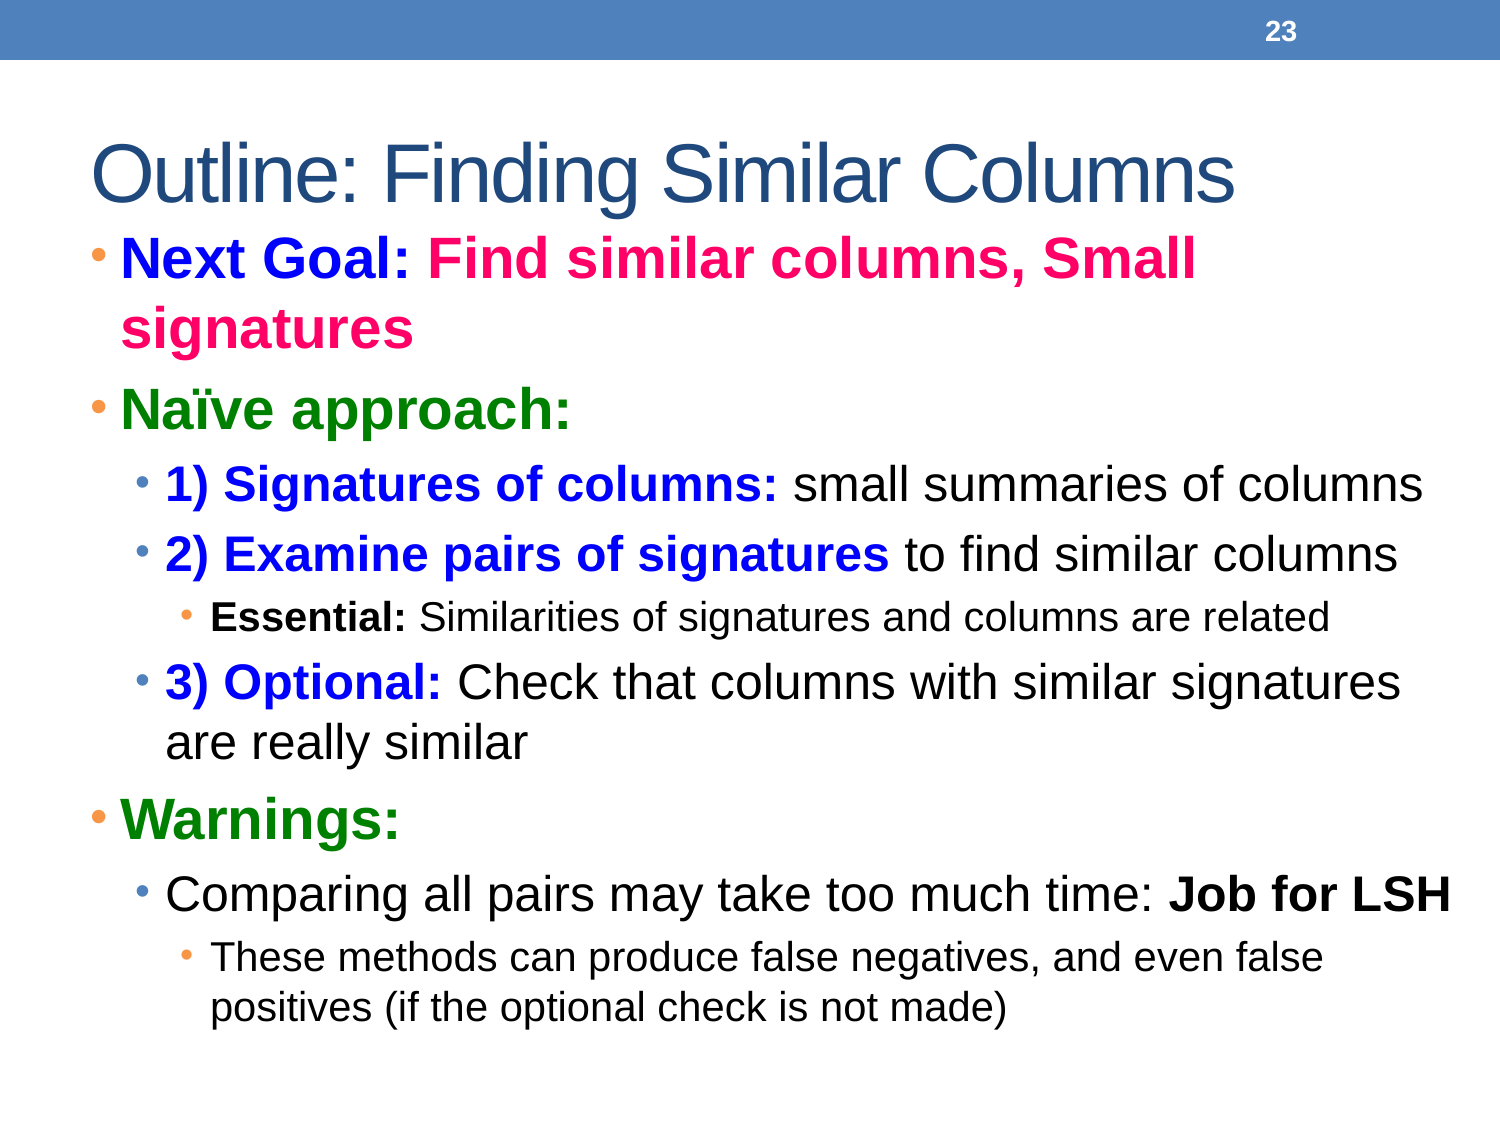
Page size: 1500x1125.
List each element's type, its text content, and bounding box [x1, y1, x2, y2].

slide_number 23 [1250, 3, 1425, 57]
title Outline: Finding Similar Columns [75, 87, 1425, 212]
list Next Goal: Find similar columns, Small signatures Naïve approach: 1) Signatures of columns: small summaries of columns 2) Examine pairs of signatures to find similar columns Essential: Similarities of signatures and columns are related 3) Optional: Check that columns with similar signatures are really similar Warnings: Comparing all pairs may take too much time: Job for LSH These methods can produce false negatives, and even false positives (if the optional check is not made) [75, 212, 1488, 1100]
